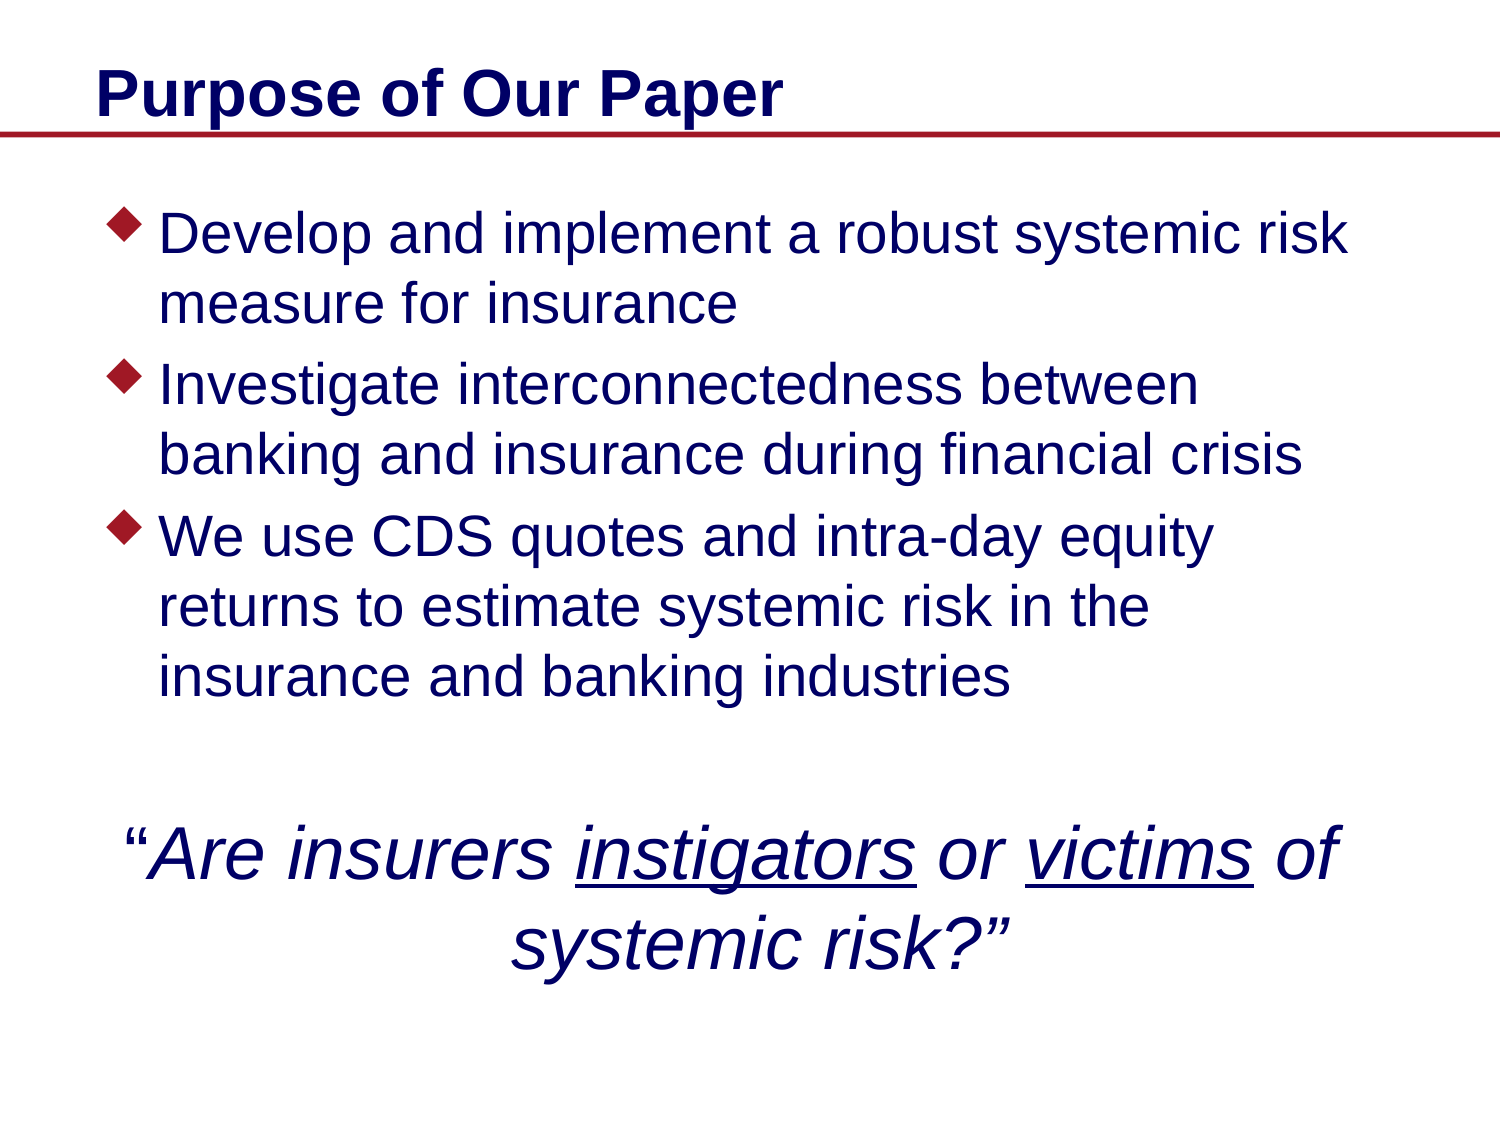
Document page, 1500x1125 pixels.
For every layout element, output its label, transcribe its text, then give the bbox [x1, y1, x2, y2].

title Purpose of Our Paper [80, 24, 1466, 138]
list Develop and implement a robust systemic risk measure for insurance Investigate interconnectedness between banking and insurance during financial crisis We use CDS quotes and intra-day equity returns to estimate systemic risk in the insurance and banking industries “Are insurers instigators or victims of systemic risk?” [87, 187, 1376, 799]
